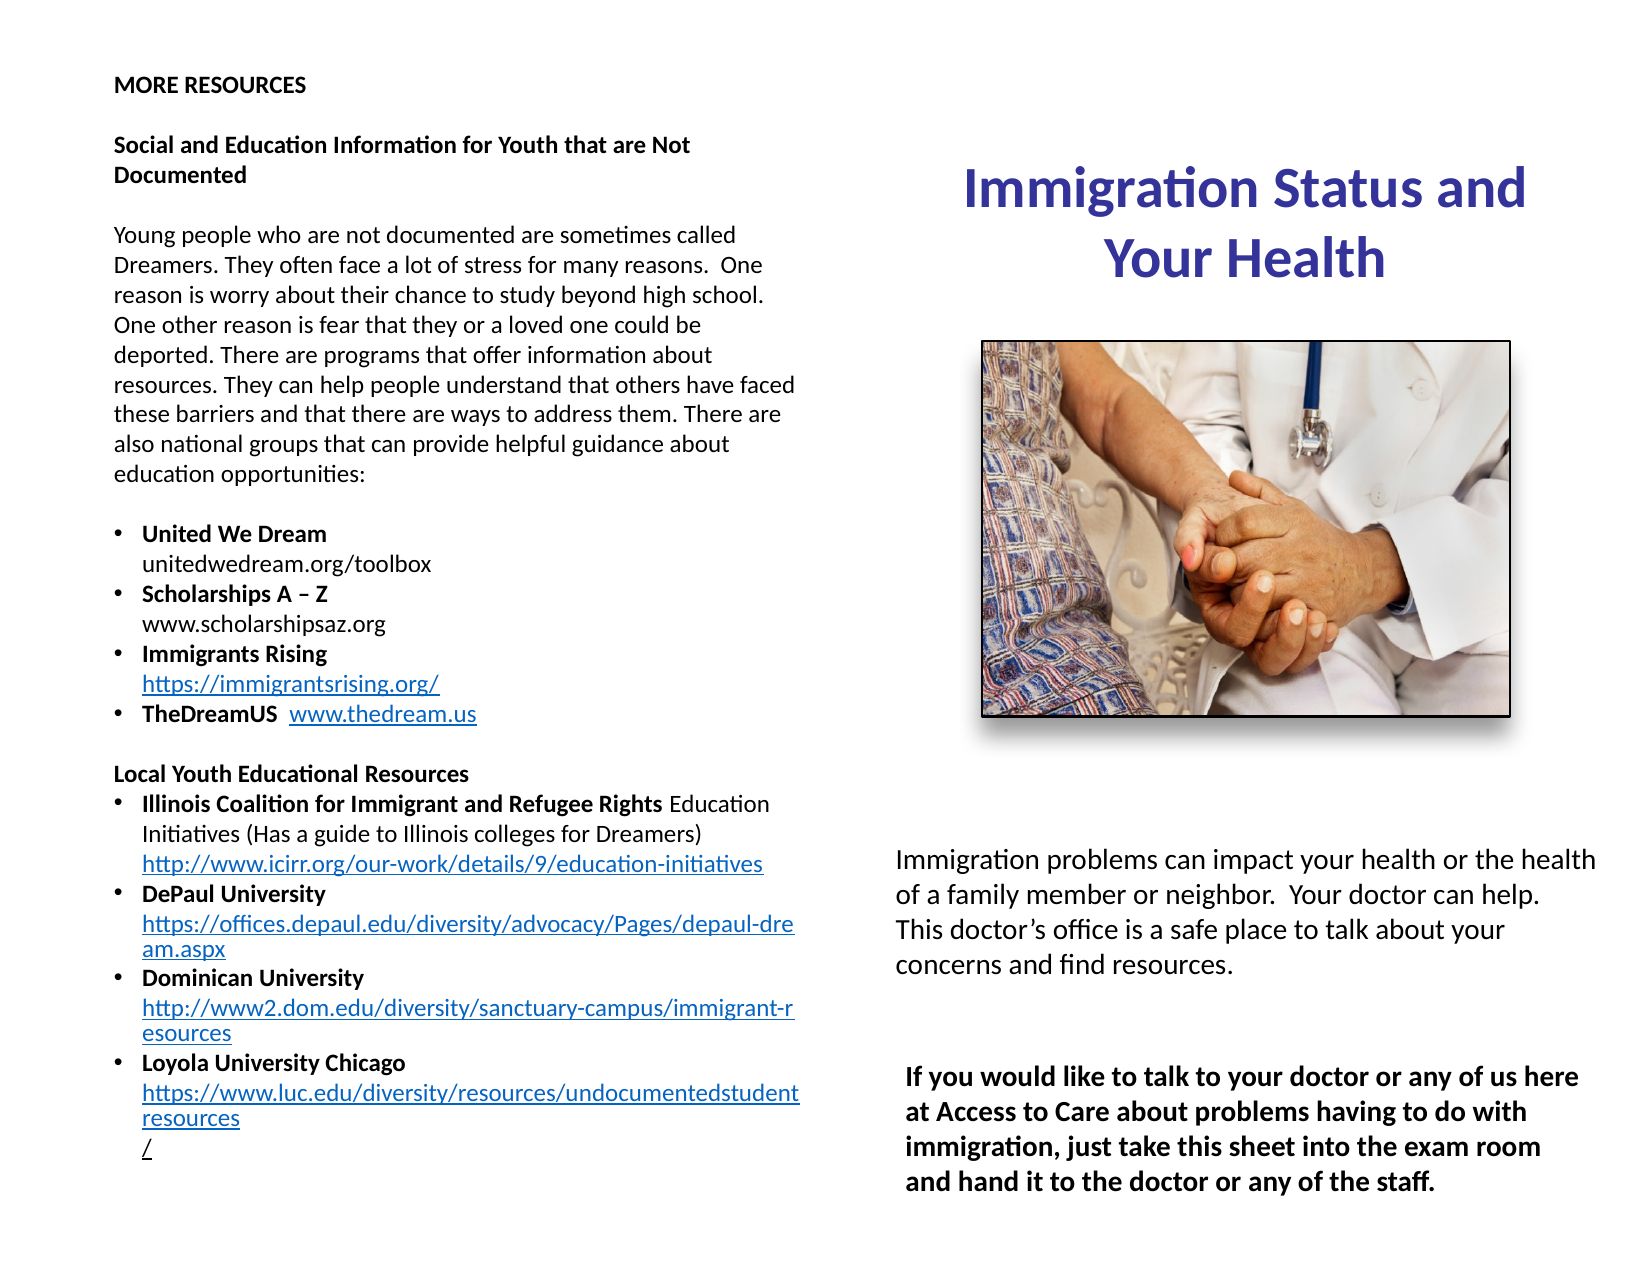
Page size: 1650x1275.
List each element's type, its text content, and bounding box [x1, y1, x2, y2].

text_box MORE RESOURCES Social and Education Information for Youth that are Not Documented Young people who are not documented are sometimes called Dreamers. They often face a lot of stress for many reasons. One reason is worry about their chance to study beyond high school. One other reason is fear that they or a loved one could be deported. There are programs that offer information about resources. They can help people understand that others have faced these barriers and that there are ways to address them. There are also national groups that can provide helpful guidance about education opportunities: United We Dream unitedwedream.org/toolbox Scholarships A – Z www.scholarshipsaz.org Immigrants Rising https://immigrantsrising.org/ TheDreamUS www.thedream.us Local Youth Educational Resources Illinois Coalition for Immigrant and Refugee Rights Education Initiatives (Has a guide to Illinois colleges for Dreamers) http://www.icirr.org/our-work/details/9/education-initiatives DePaul University https://offices.depaul.edu/diversity/advocacy/Pages/depaul-dream.aspx Dominican University http://www2.dom.edu/diversity/sanctuary-campus/immigrant-resources Loyola University Chicago https://www.luc.edu/diversity/resources/undocumentedstudentresources/ [99, 61, 817, 1124]
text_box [880, 141, 1619, 1207]
